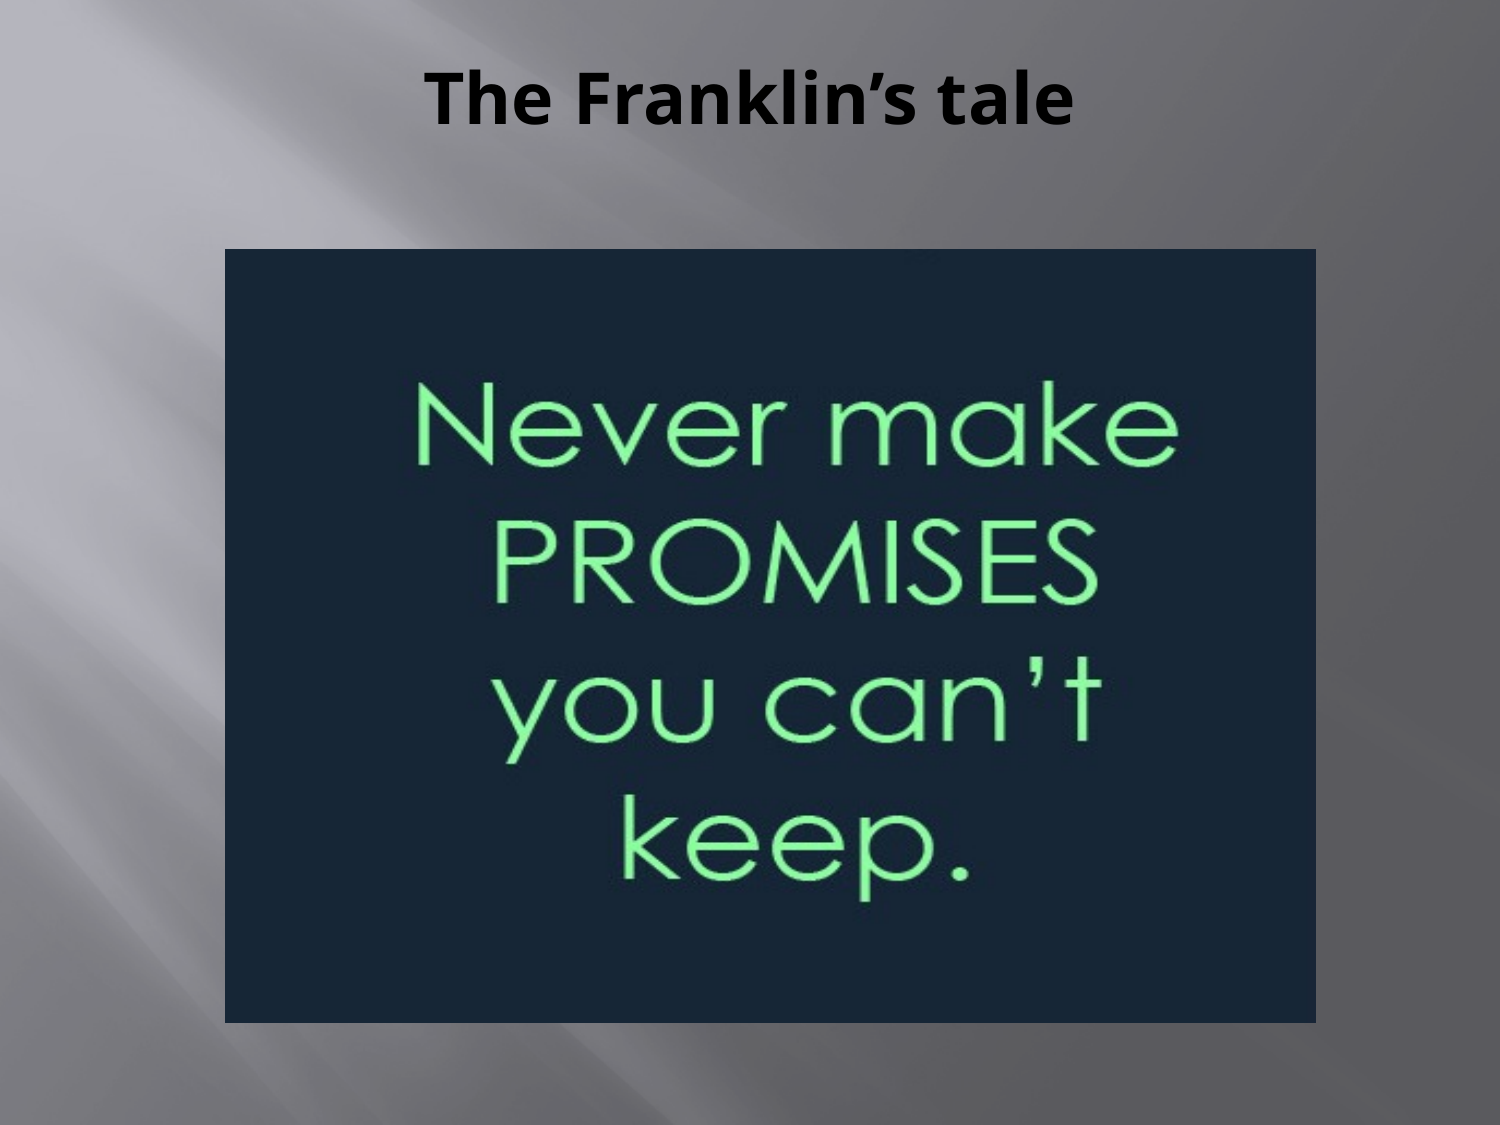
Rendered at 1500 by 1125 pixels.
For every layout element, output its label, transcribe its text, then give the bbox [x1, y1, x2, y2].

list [224, 249, 1316, 1023]
title The Franklin’s tale [75, 45, 1425, 233]
